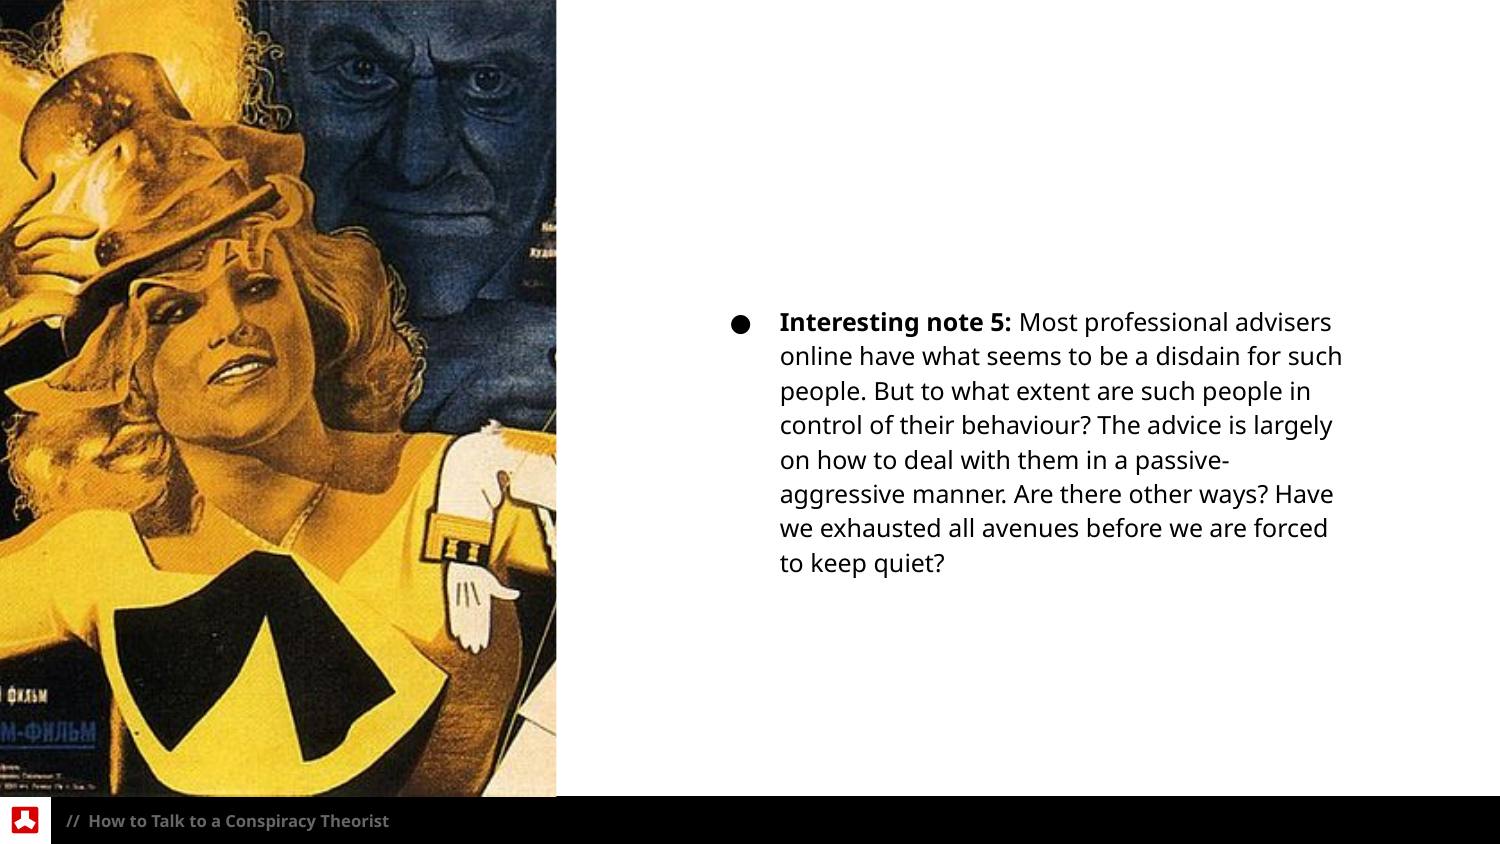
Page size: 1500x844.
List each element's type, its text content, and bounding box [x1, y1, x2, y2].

picture [10, 805, 40, 835]
text_box Interesting note 5: Most professional advisers online have what seems to be a disdain for such people. But to what extent are such people in control of their behaviour? The advice is largely on how to deal with them in a passive-aggressive manner. Are there other ways? Have we exhausted all avenues before we are forced to keep quiet? [689, 286, 1363, 593]
picture [0, 0, 557, 798]
